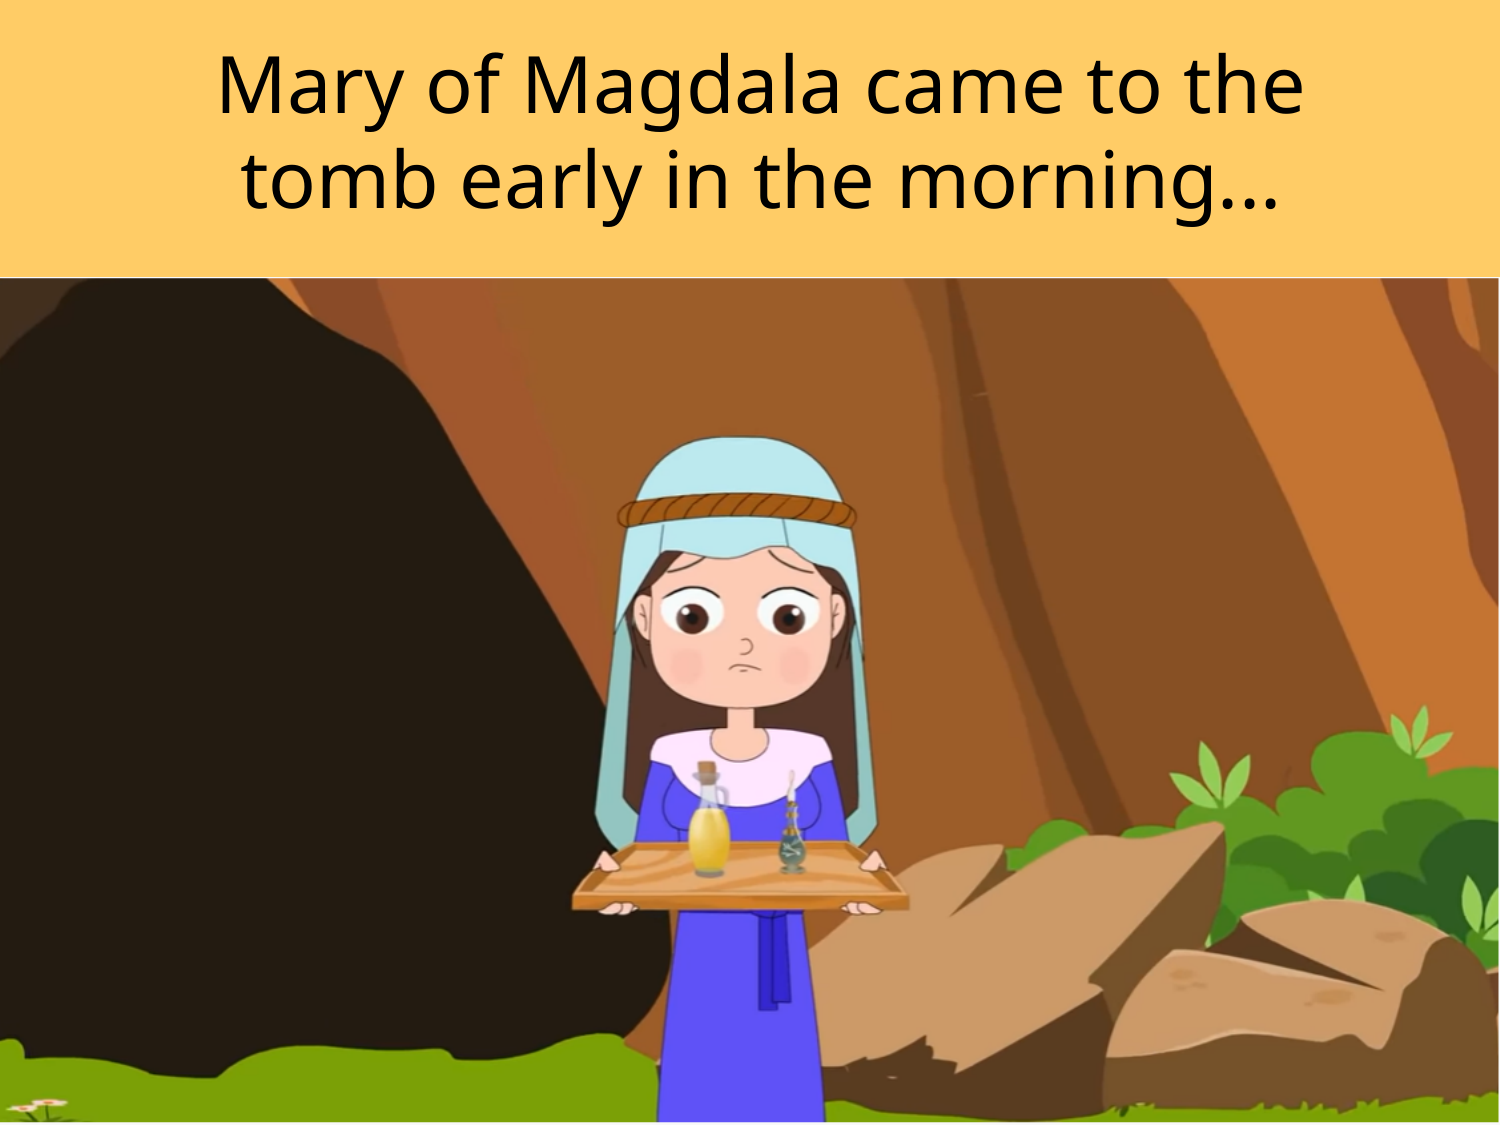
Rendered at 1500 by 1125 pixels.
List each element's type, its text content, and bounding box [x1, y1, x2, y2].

picture [0, 276, 1500, 1125]
text_box Mary of Magdala came to the tomb early in the morning... [98, 27, 1423, 232]
